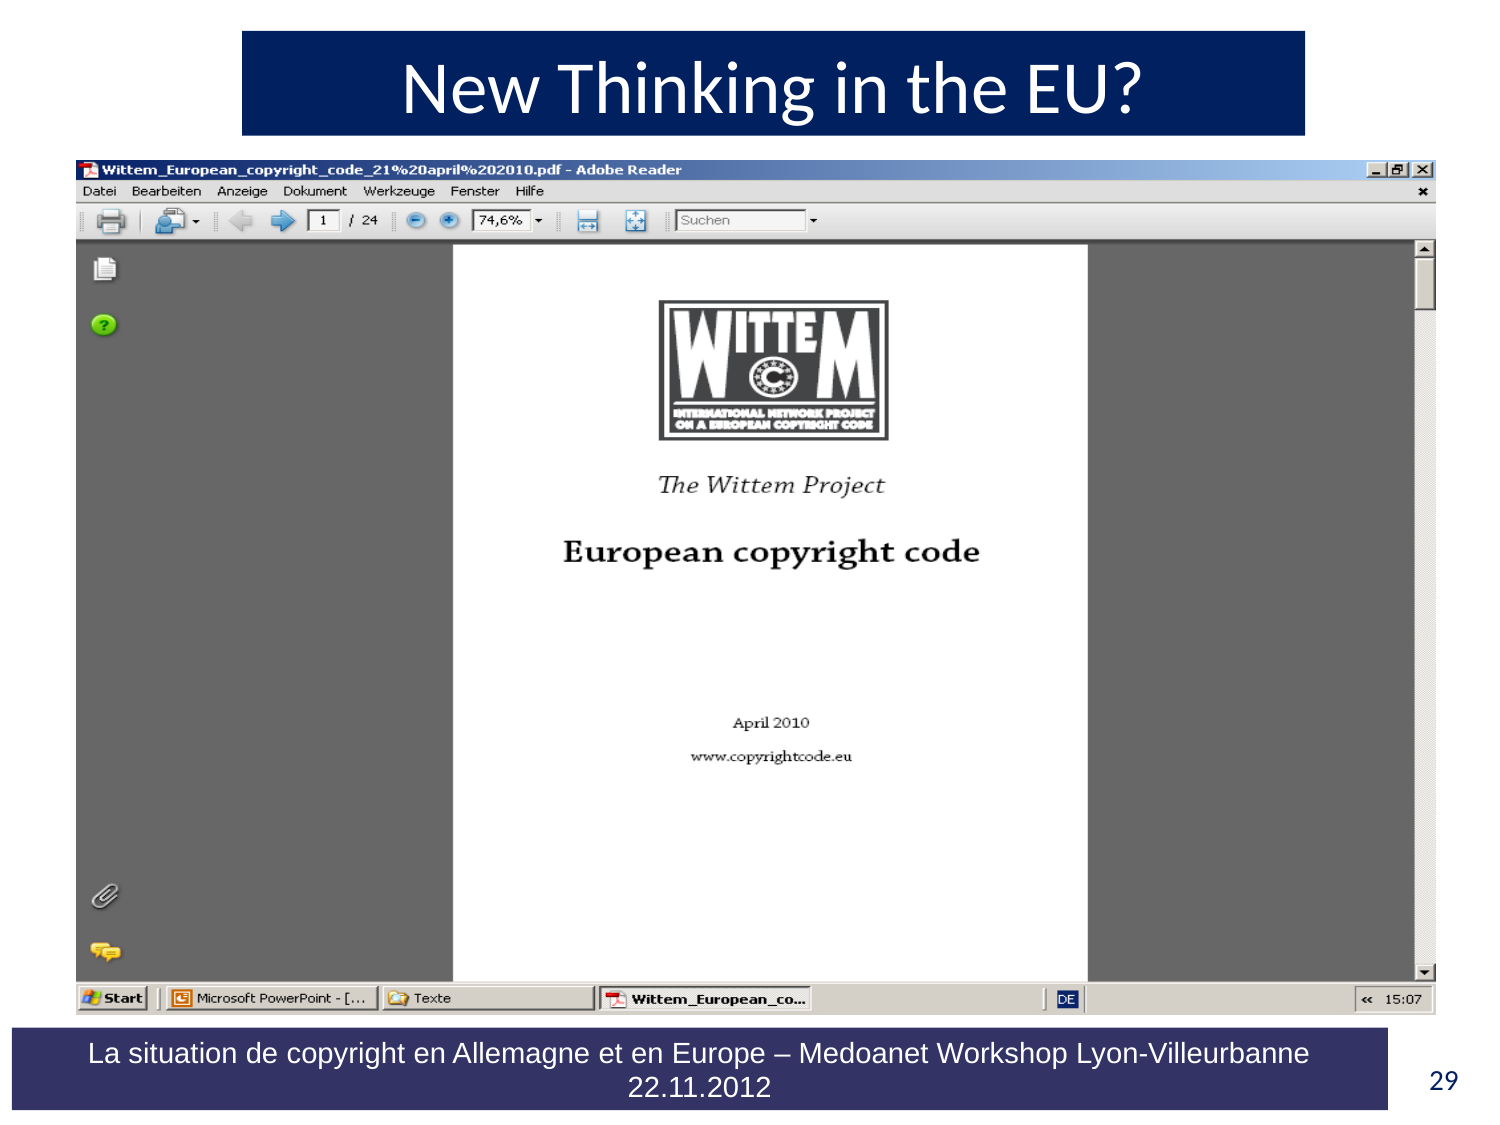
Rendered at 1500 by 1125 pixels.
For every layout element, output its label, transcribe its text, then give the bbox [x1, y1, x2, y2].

text_box New Thinking in the EU? [242, 30, 1306, 136]
picture [76, 160, 1436, 1016]
text_box 29 [1356, 1026, 1459, 1105]
